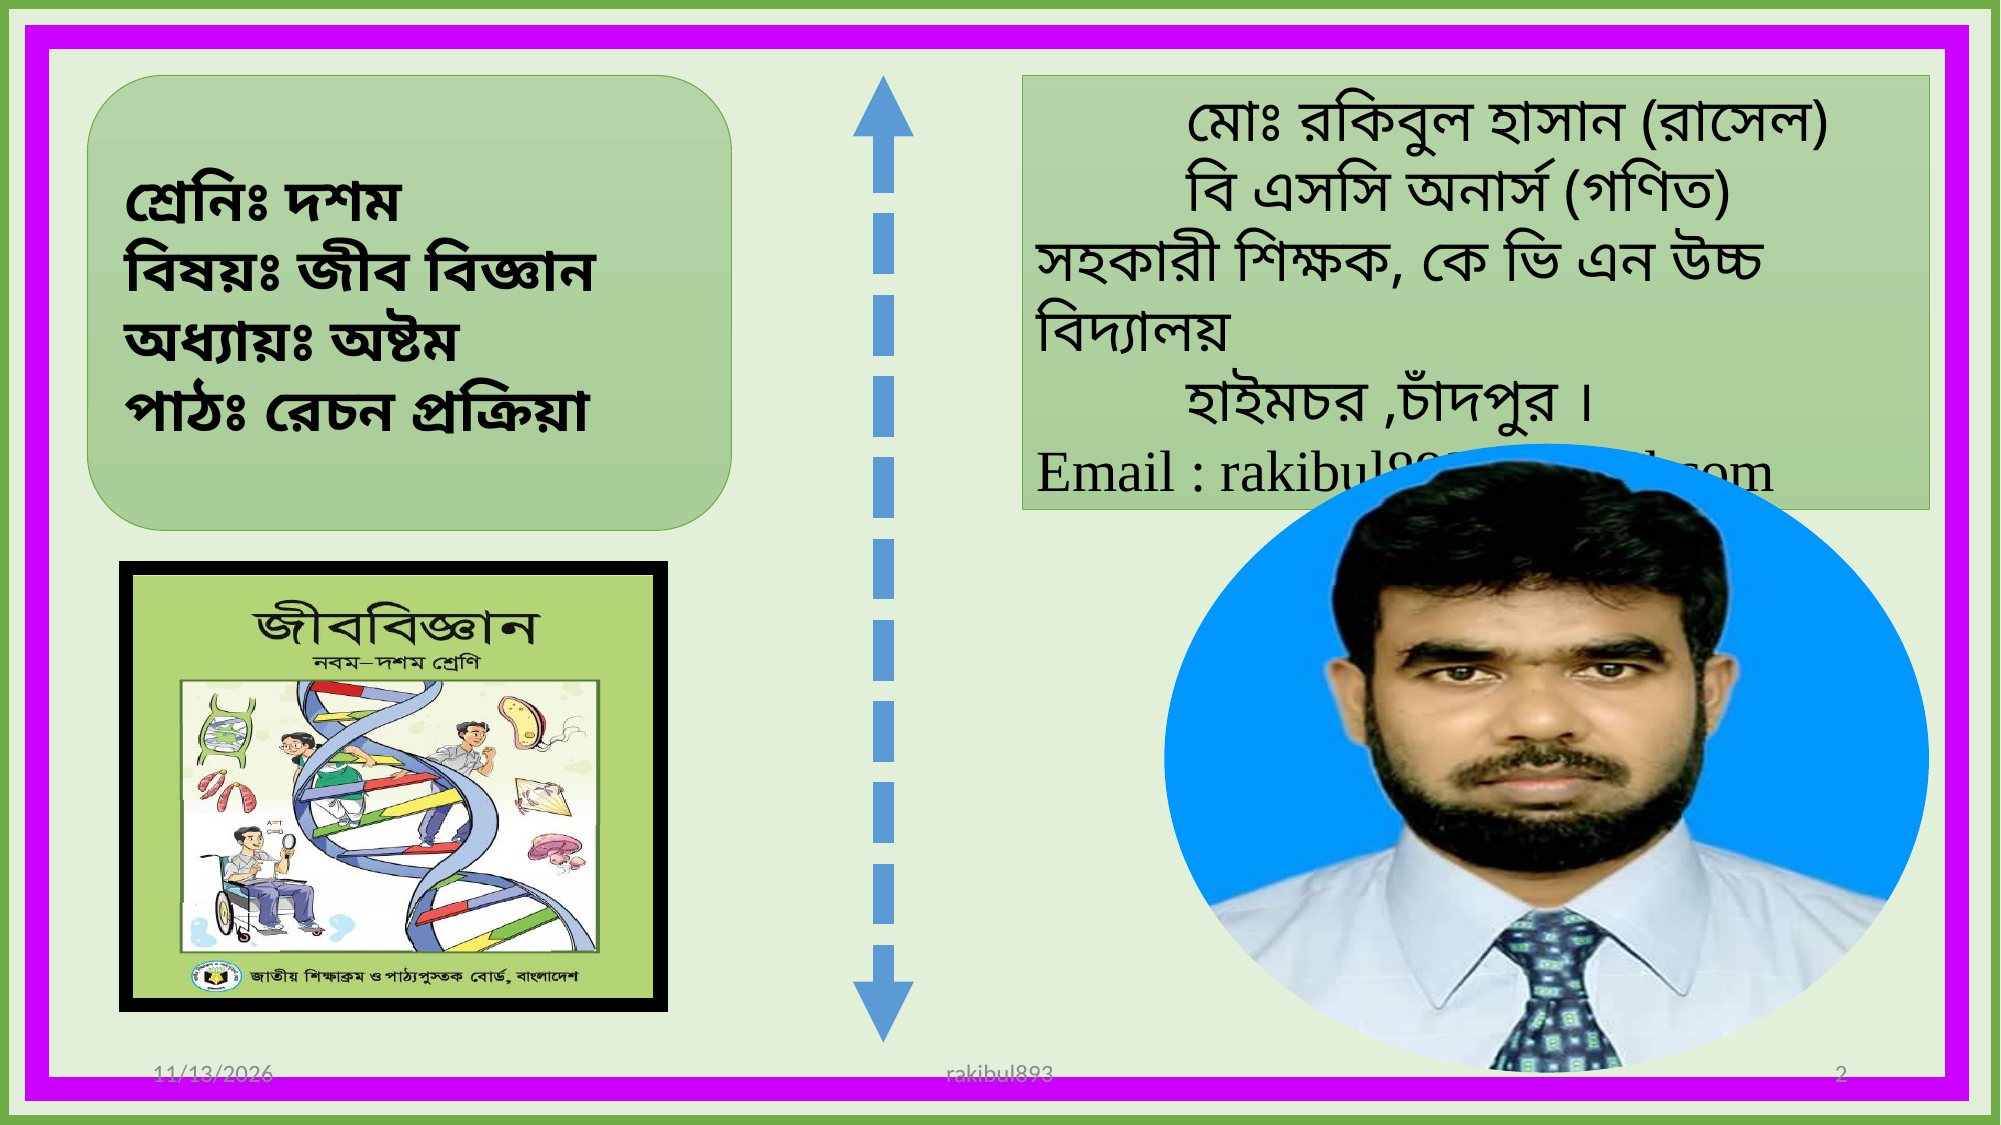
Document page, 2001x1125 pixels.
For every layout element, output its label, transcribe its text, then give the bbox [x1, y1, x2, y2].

footer rakibul893 [662, 1042, 1338, 1103]
text_box মোঃ রকিবুল হাসান (রাসেল) বি এসসি অনার্স (গণিত) সহকারী শিক্ষক, কে ভি এন উচ্চ বিদ্যালয় হাইমচর ,চাঁদপুর । Email : rakibul893@gmail.com [1022, 75, 1930, 510]
picture [133, 575, 654, 998]
text_box শ্রেনিঃ দশম বিষয়ঃ জীব বিজ্ঞান অধ্যায়ঃ অষ্টম পাঠঃ রেচন প্রক্রিয়া [86, 74, 732, 531]
slide_number 2 [1412, 1042, 1863, 1103]
text_box [1163, 442, 1931, 1074]
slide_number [137, 1042, 588, 1103]
